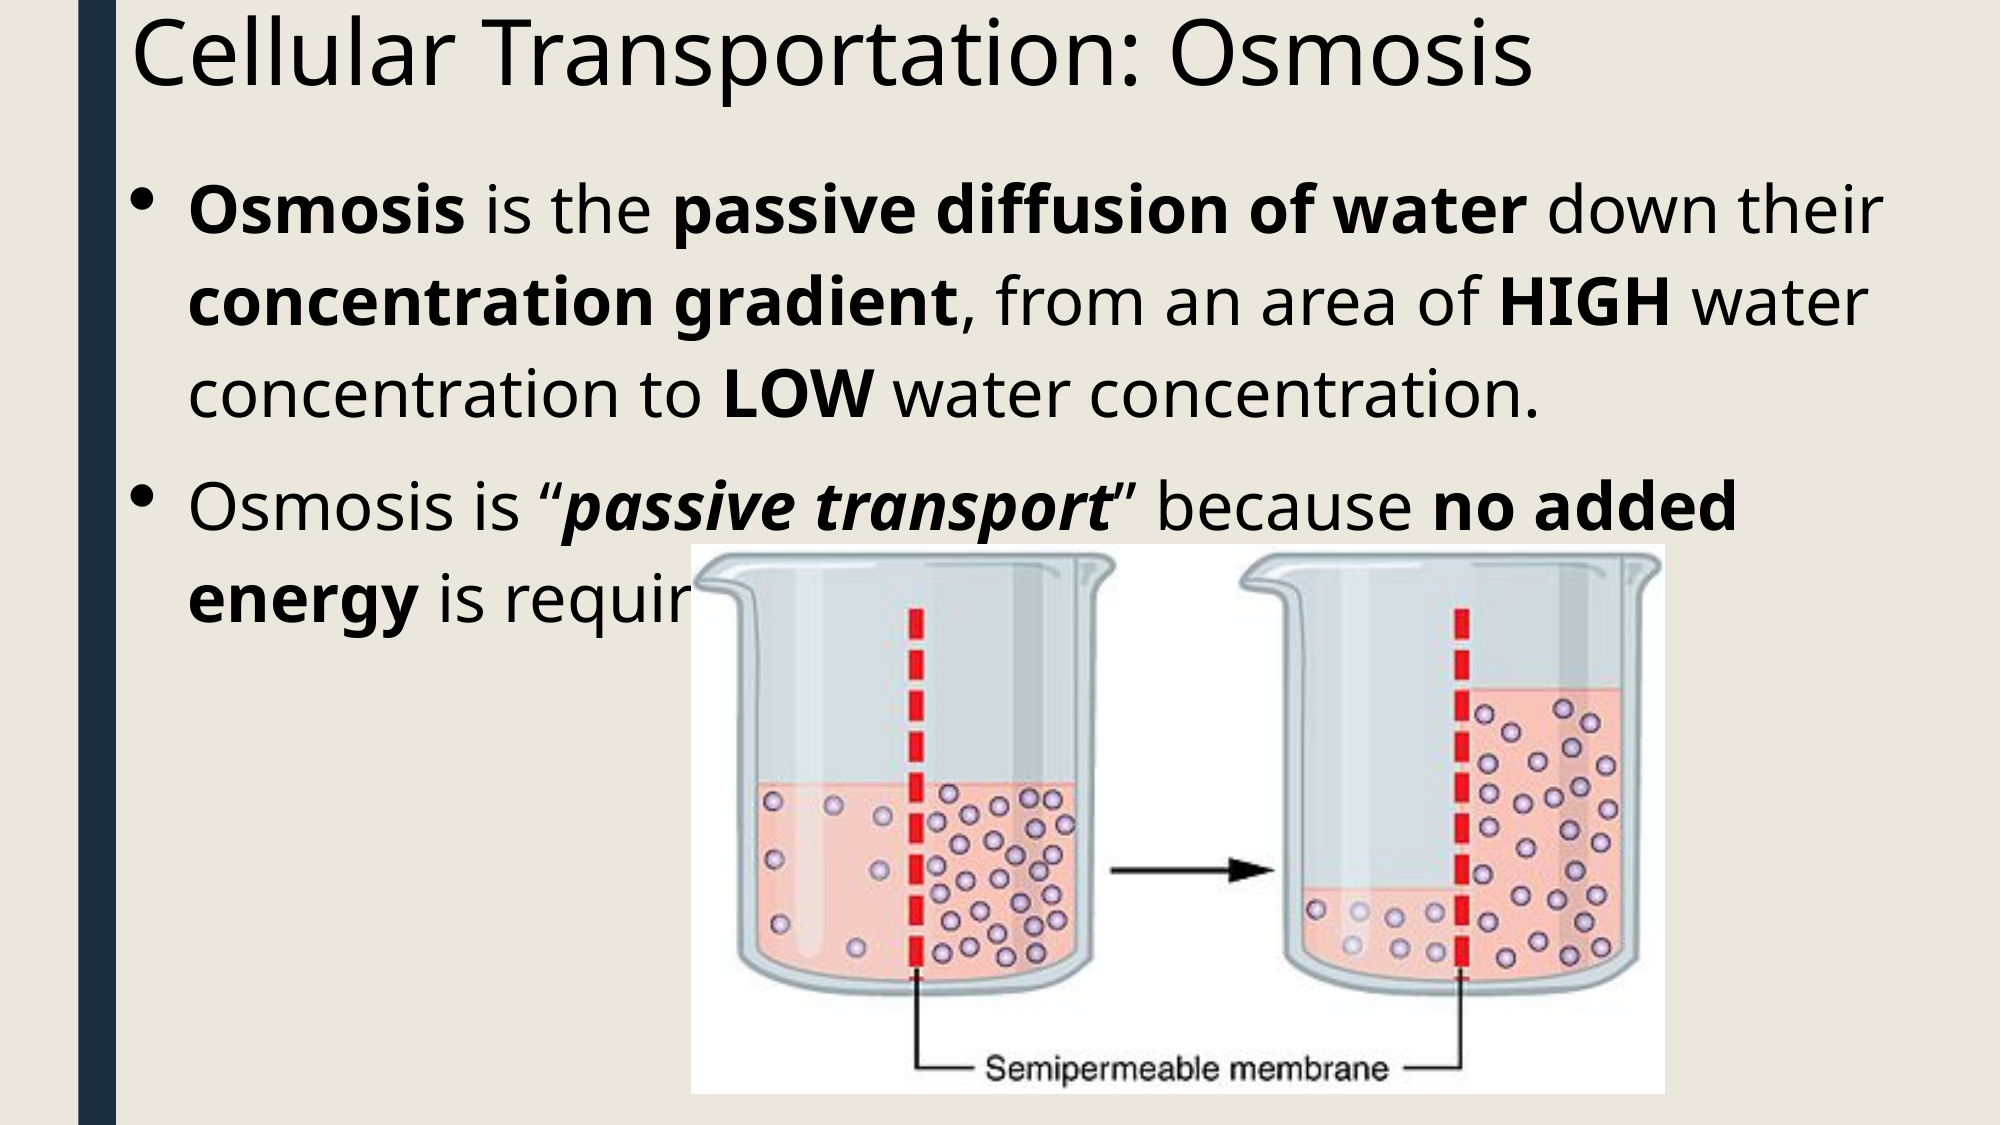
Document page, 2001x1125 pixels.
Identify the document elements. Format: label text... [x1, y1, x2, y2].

list Osmosis is the passive diffusion of water down their concentration gradient, from an area of HIGH water concentration to LOW water concentration. Osmosis is “passive transport” because no added energy is required for it to occur. [115, 147, 2000, 1125]
picture [691, 544, 1665, 1094]
title Cellular Transportation: Osmosis [115, 0, 2000, 123]
